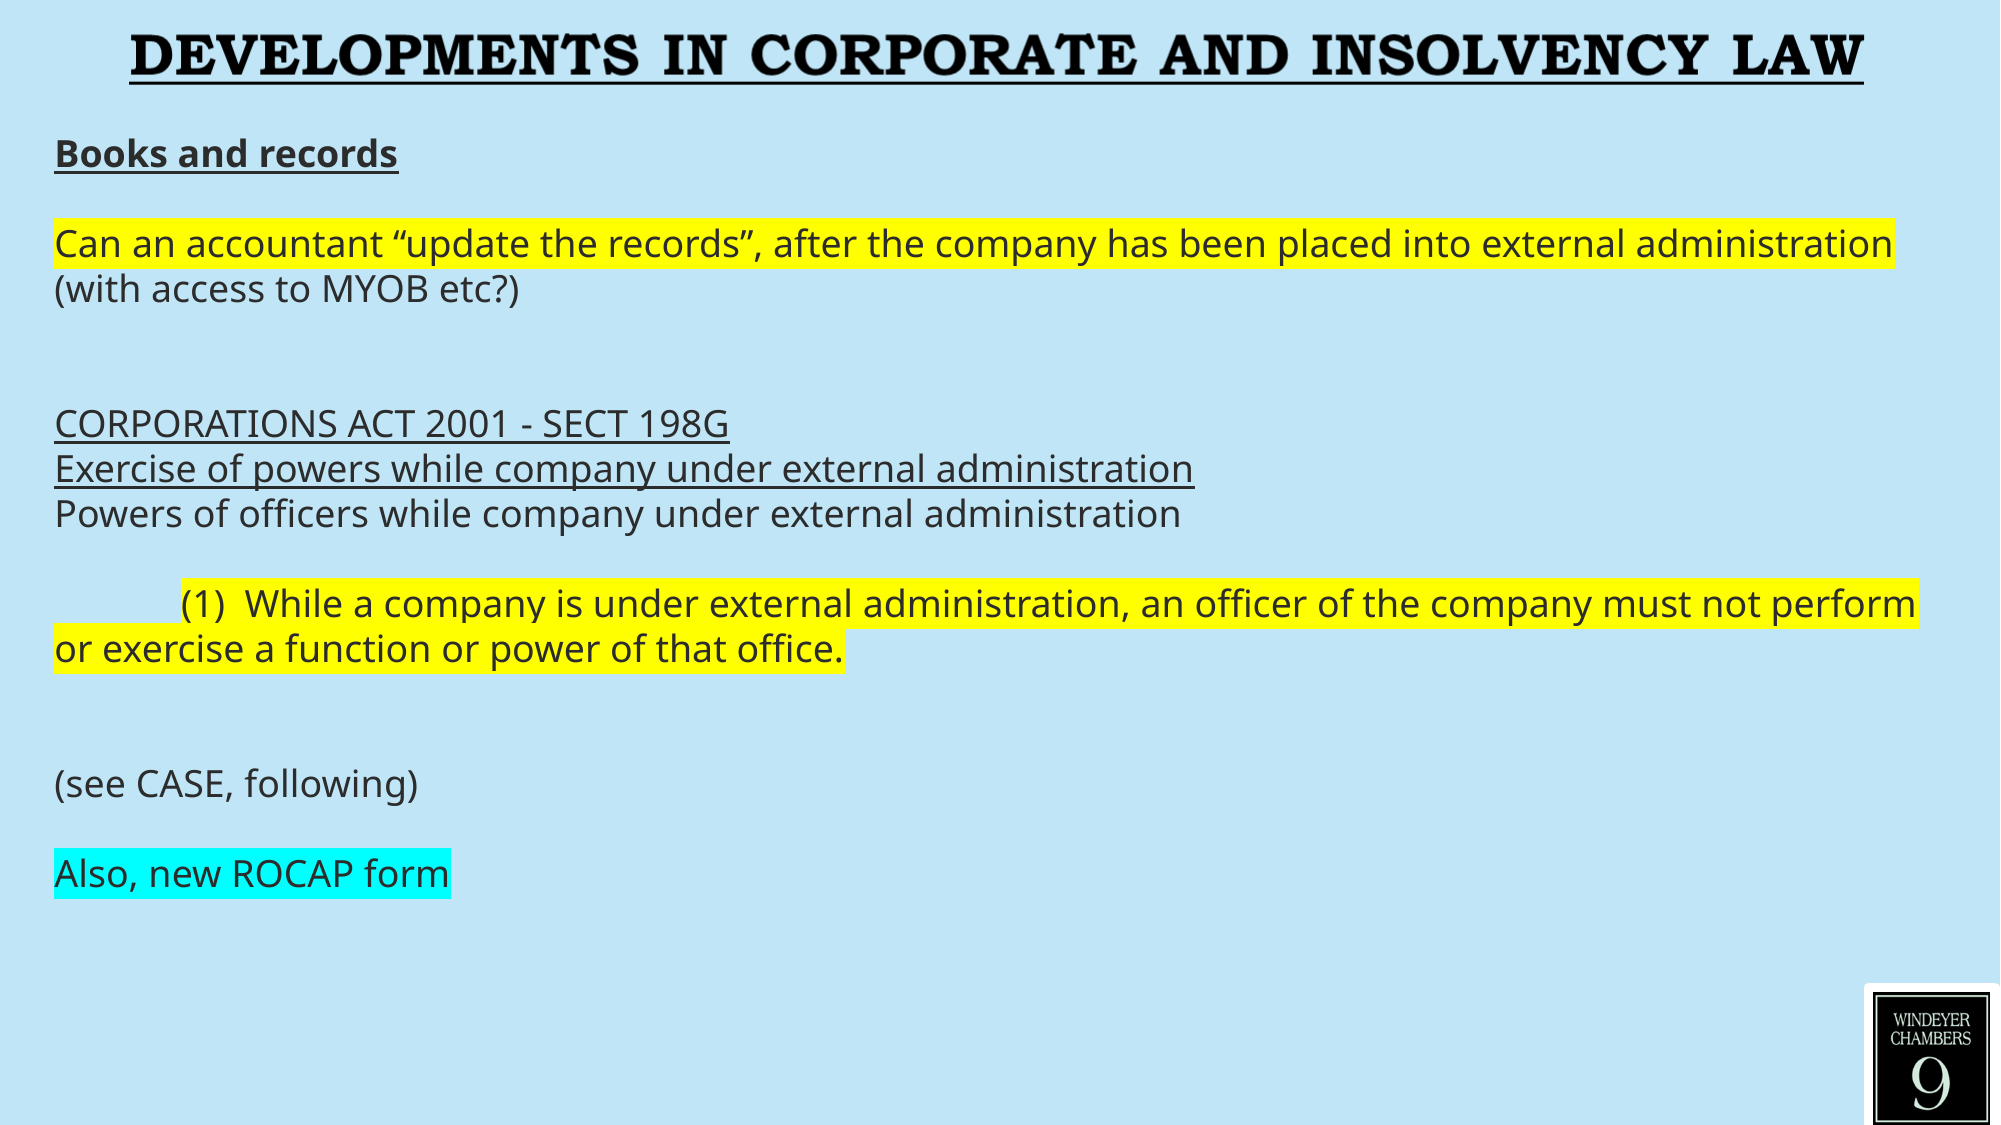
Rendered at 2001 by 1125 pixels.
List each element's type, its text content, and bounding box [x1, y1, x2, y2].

picture [1872, 992, 1991, 1125]
picture [93, 0, 1899, 124]
text_box Books and records Can an accountant “update the records”, after the company has been placed into external administration (with access to MYOB etc?) CORPORATIONS ACT 2001 - SECT 198G Exercise of powers while company under external administration Powers of officers while company under external administration (1) While a company is under external administration, an officer of the company must not perform or exercise a function or power of that office. (see CASE, following) Also, new ROCAP form [39, 122, 1953, 1125]
